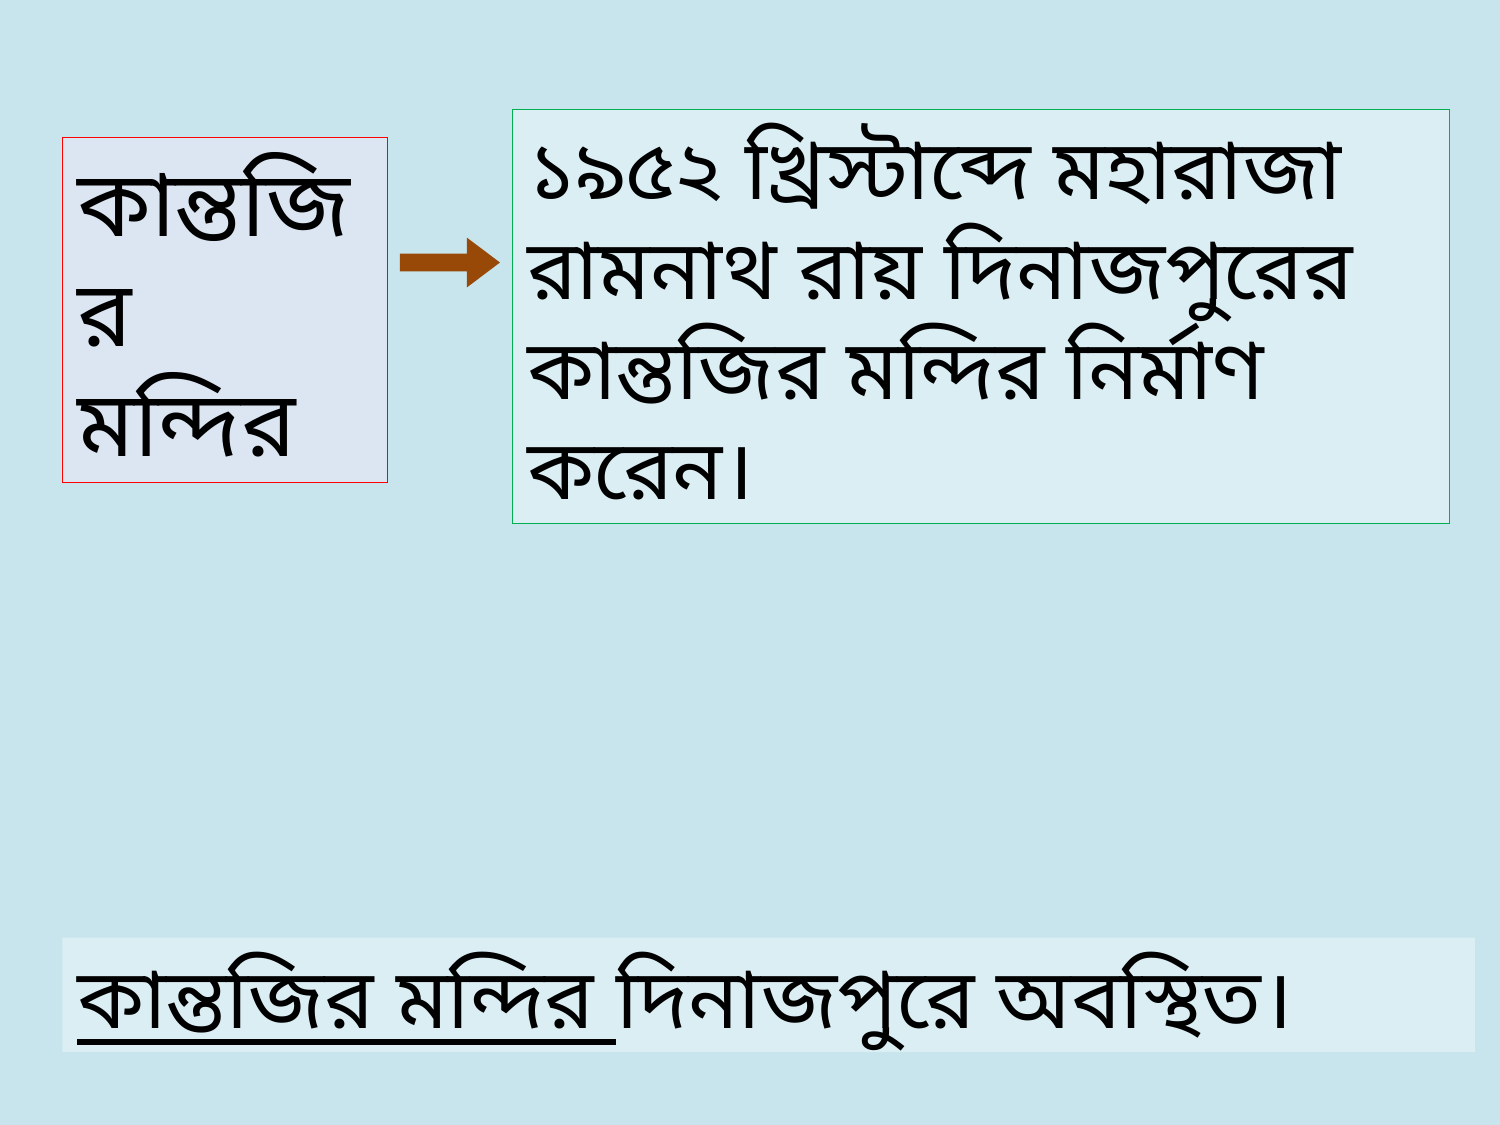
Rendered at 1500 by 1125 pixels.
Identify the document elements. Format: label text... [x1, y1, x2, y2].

text_box কান্তজির মন্দির [62, 137, 388, 483]
text_box [397, 235, 503, 290]
text_box কান্তজির মন্দির দিনাজপুরে অবস্থিত। [62, 937, 1475, 1053]
text_box ১৯৫২ খ্রিস্টাব্দে মহারাজা রামনাথ রায় দিনাজপুরের কান্তজির মন্দির নির্মাণ করেন। [512, 109, 1450, 524]
